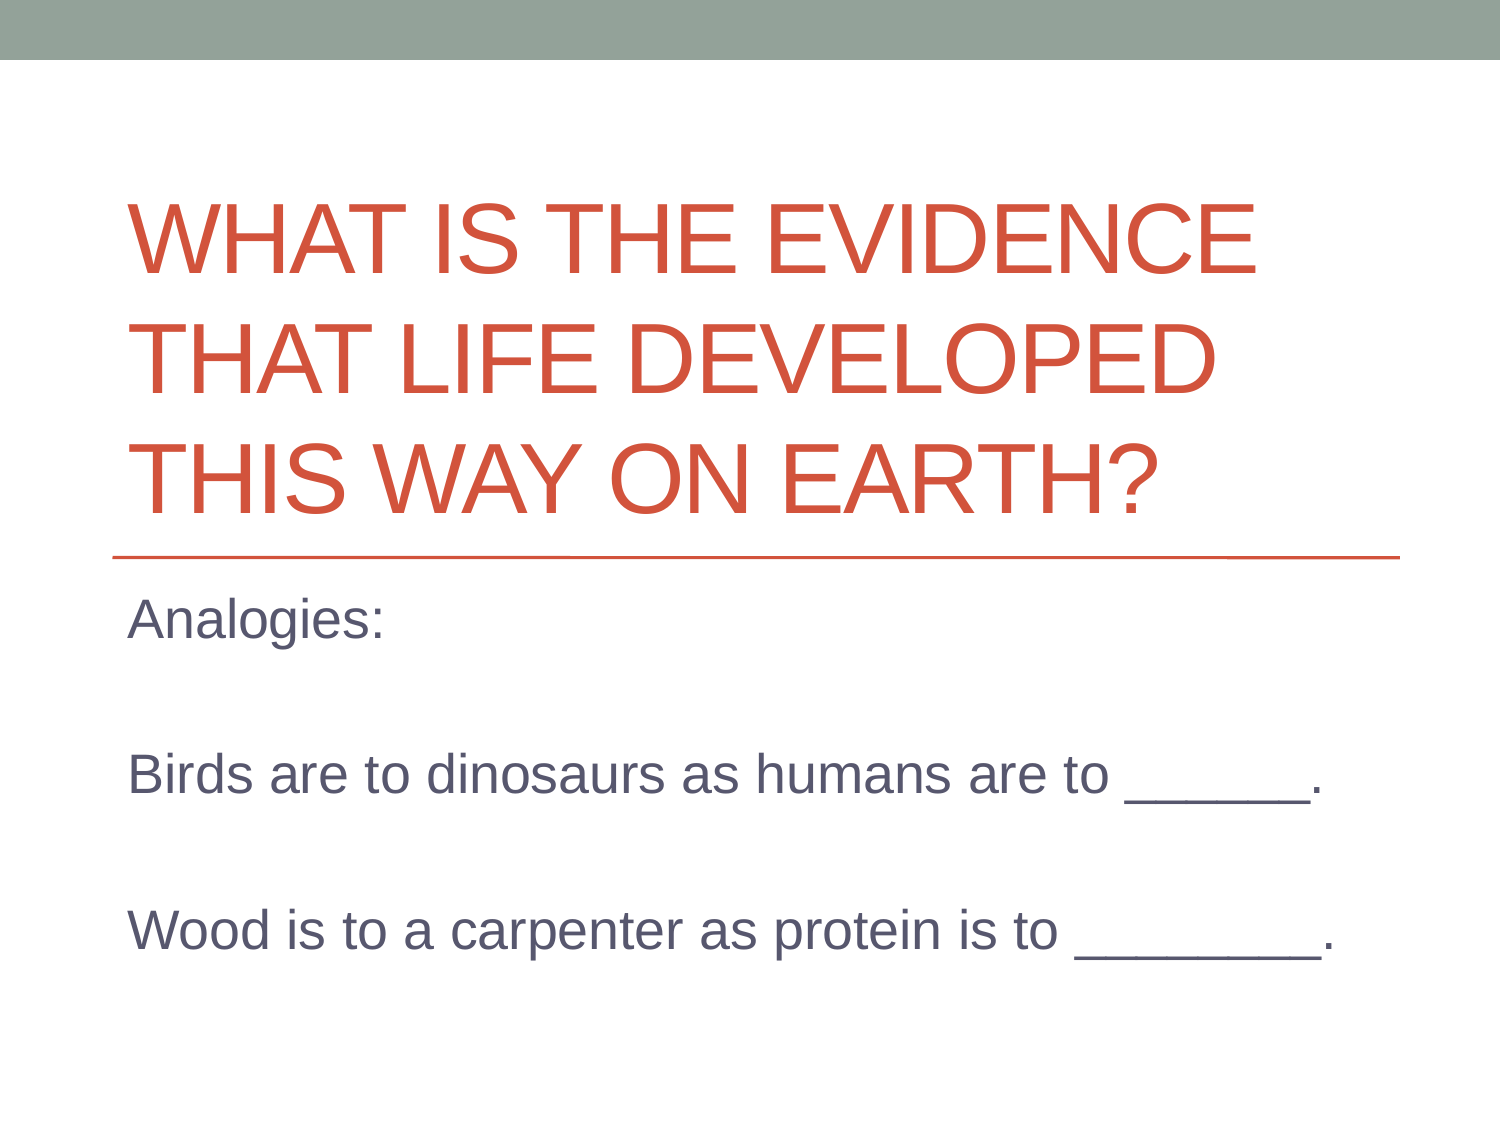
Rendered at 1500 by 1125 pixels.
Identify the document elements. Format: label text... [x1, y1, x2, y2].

title WHAT IS THE EVIDENCE THAT LIFE DEVELOPED THIS WAY ON EARTh? [112, 224, 1400, 542]
subtitle Analogies: Birds are to dinosaurs as humans are to ______. Wood is to a carpenter as protein is to ________. [112, 575, 1463, 975]
